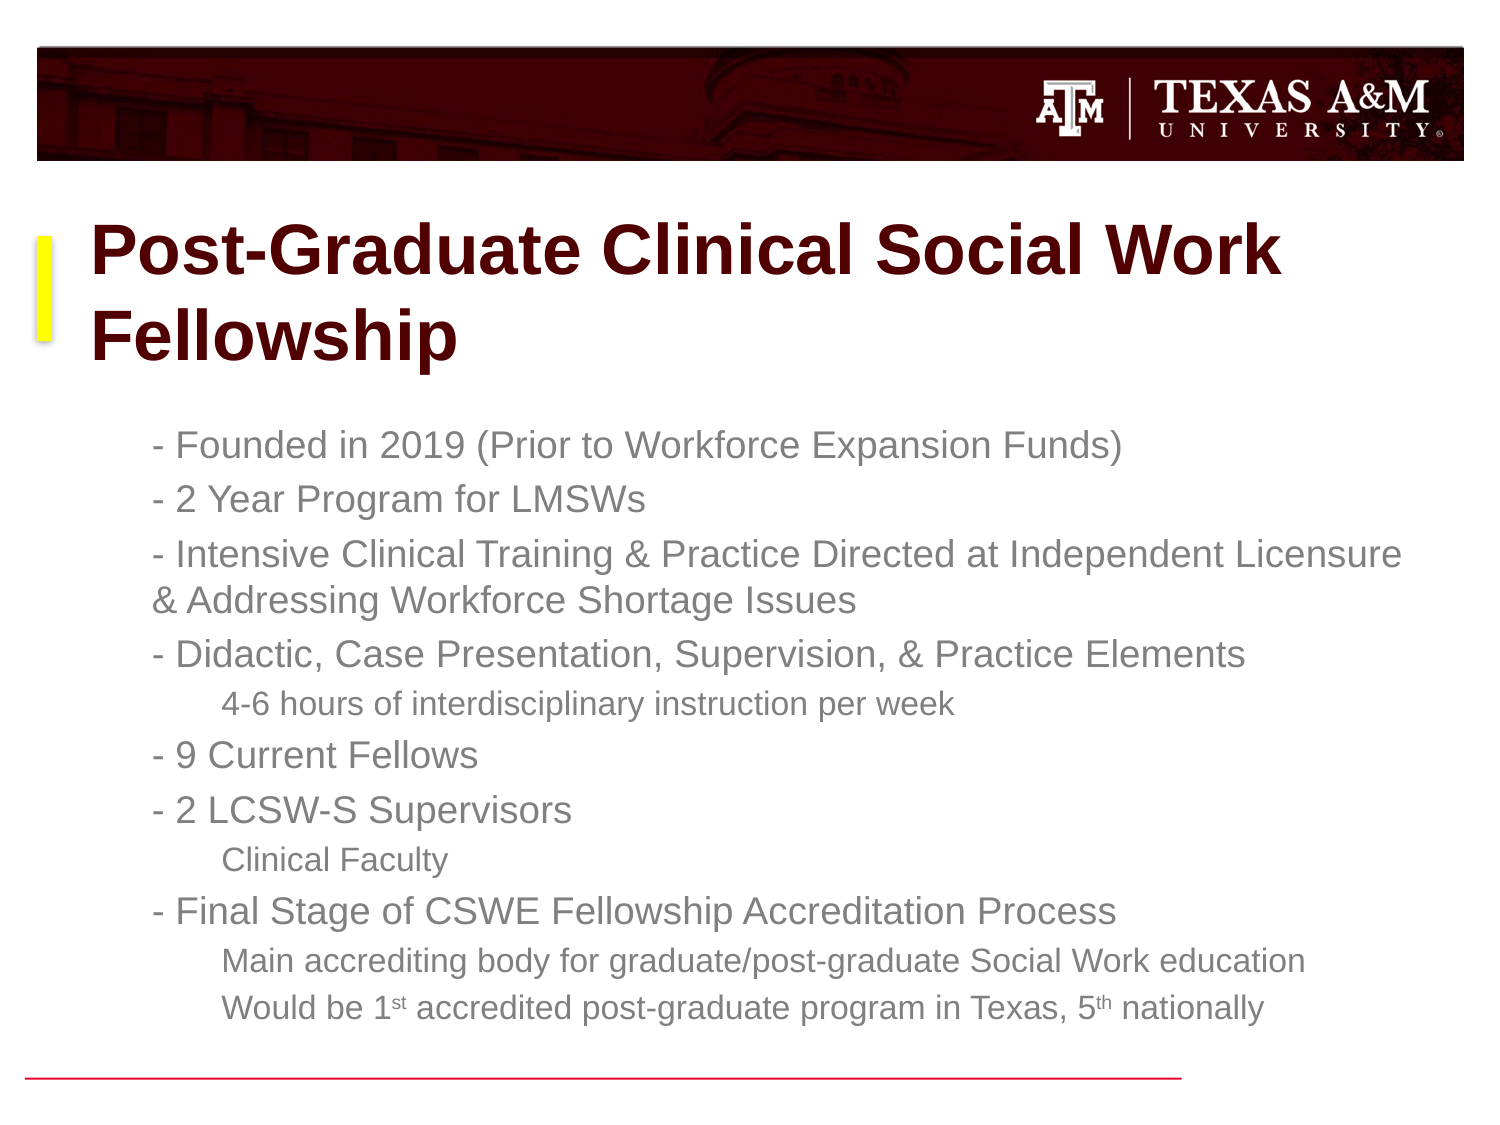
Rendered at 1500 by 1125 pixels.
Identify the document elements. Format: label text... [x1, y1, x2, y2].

list - Founded in 2019 (Prior to Workforce Expansion Funds) - 2 Year Program for LMSWs - Intensive Clinical Training & Practice Directed at Independent Licensure & Addressing Workforce Shortage Issues - Didactic, Case Presentation, Supervision, & Practice Elements 4-6 hours of interdisciplinary instruction per week - 9 Current Fellows - 2 LCSW-S Supervisors Clinical Faculty - Final Stage of CSWE Fellowship Accreditation Process Main accrediting body for graduate/post-graduate Social Work education Would be 1st accredited post-graduate program in Texas, 5th nationally [136, 412, 1425, 1035]
picture [37, 45, 1464, 161]
title Post-Graduate Clinical Social Work Fellowship [75, 195, 1425, 383]
